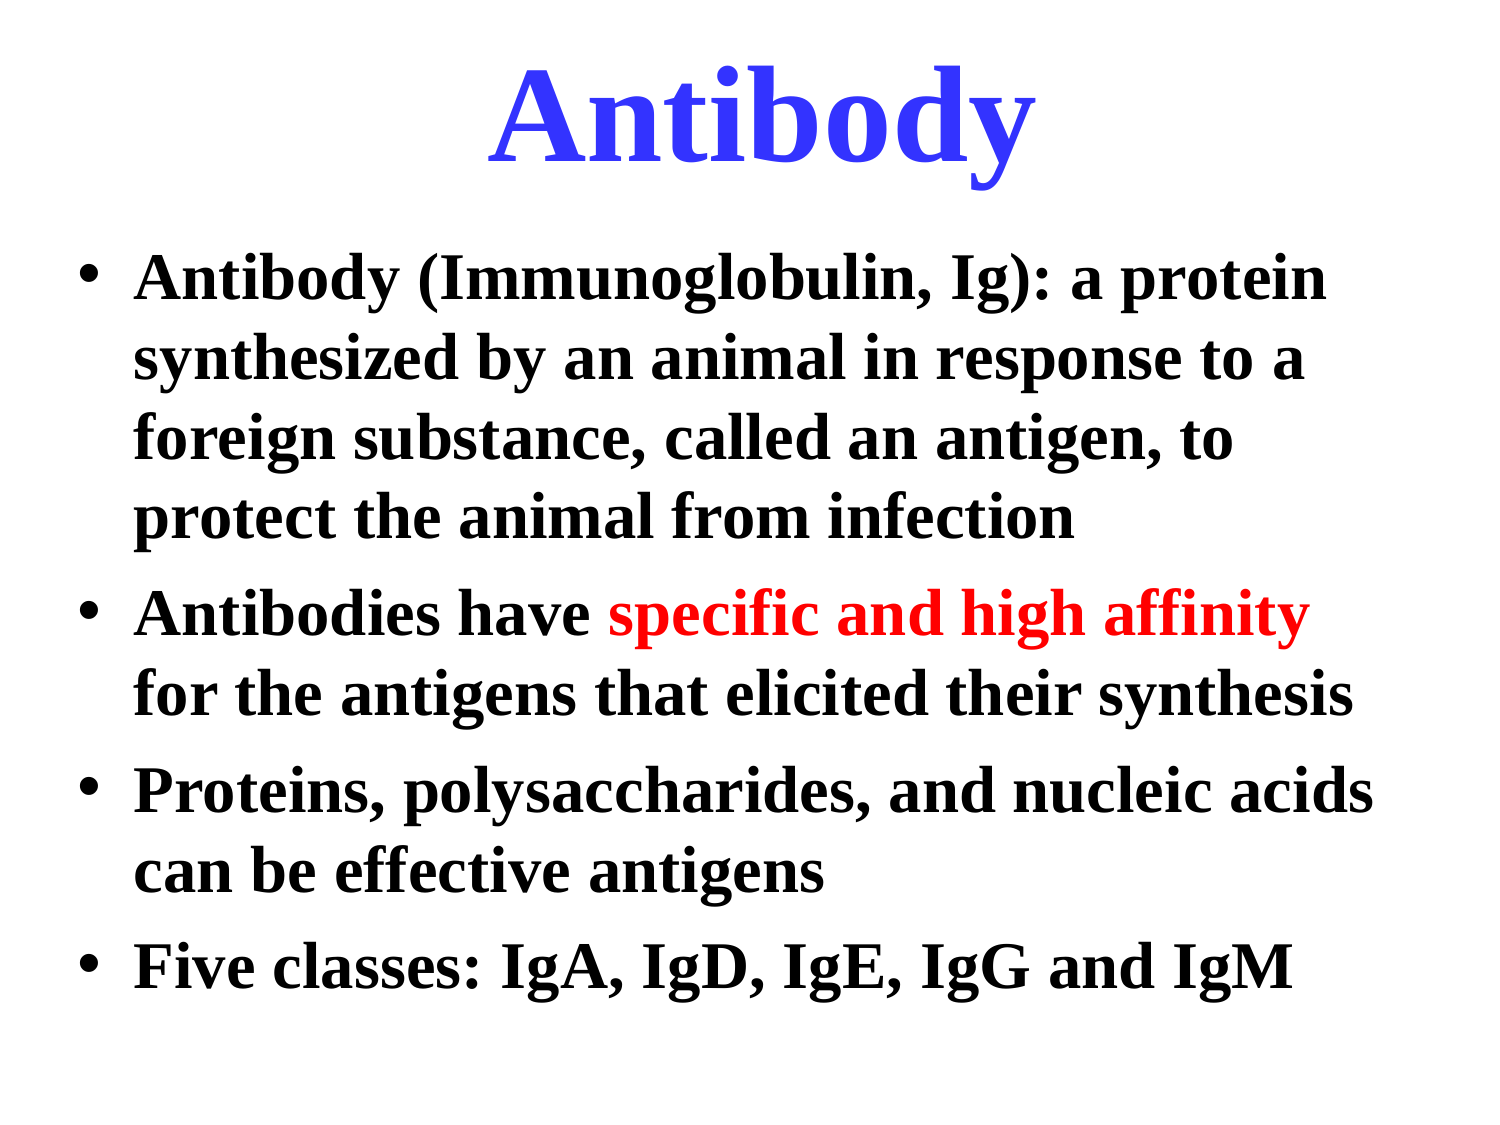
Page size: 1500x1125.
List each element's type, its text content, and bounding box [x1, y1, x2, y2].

list Antibody (Immunoglobulin, Ig): a protein synthesized by an animal in response to a foreign substance, called an antigen, to protect the animal from infection Antibodies have specific and high affinity for the antigens that elicited their synthesis Proteins, polysaccharides, and nucleic acids can be effective antigens Five classes: IgA, IgD, IgE, IgG and IgM [62, 224, 1426, 901]
title Antibody [124, 12, 1401, 201]
